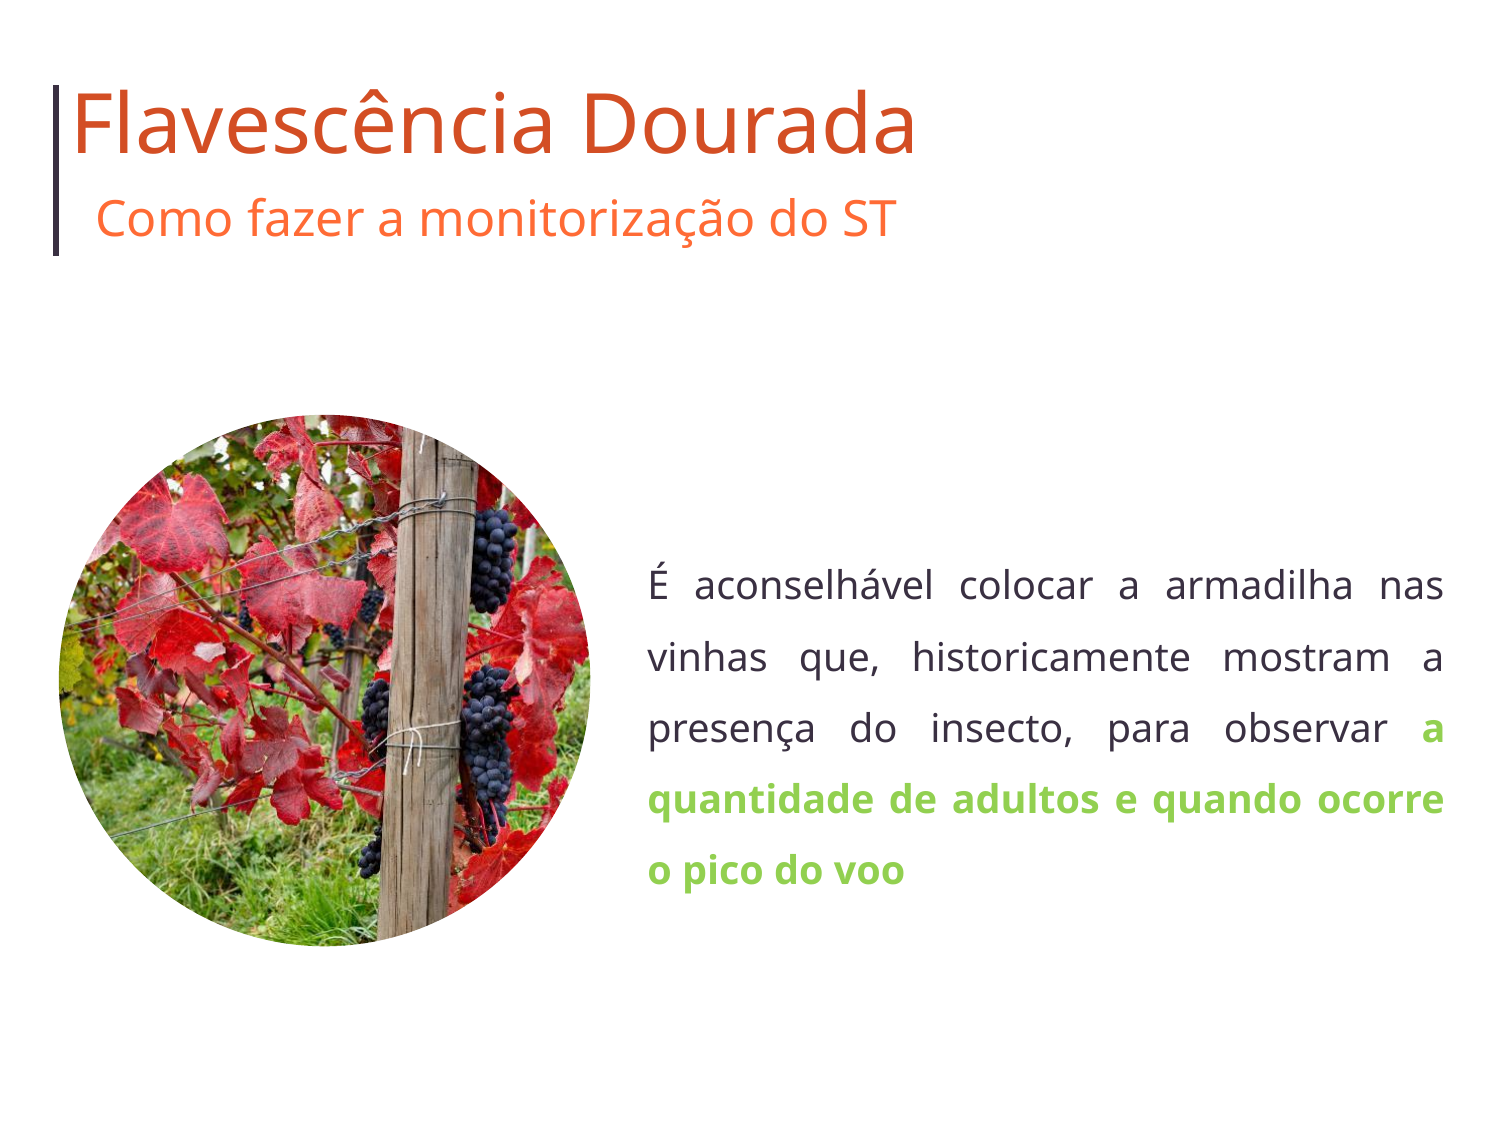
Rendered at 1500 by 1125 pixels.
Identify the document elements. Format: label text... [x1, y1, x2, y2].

text_box É aconselhável colocar a armadilha nas vinhas que, historicamente mostram a presença do insecto, para observar a quantidade de adultos e quando ocorre o pico do voo [632, 529, 1461, 900]
text_box Flavescência Dourada [55, 62, 1153, 178]
picture [58, 414, 591, 947]
text_box Como fazer a monitorização do ST [80, 178, 923, 254]
